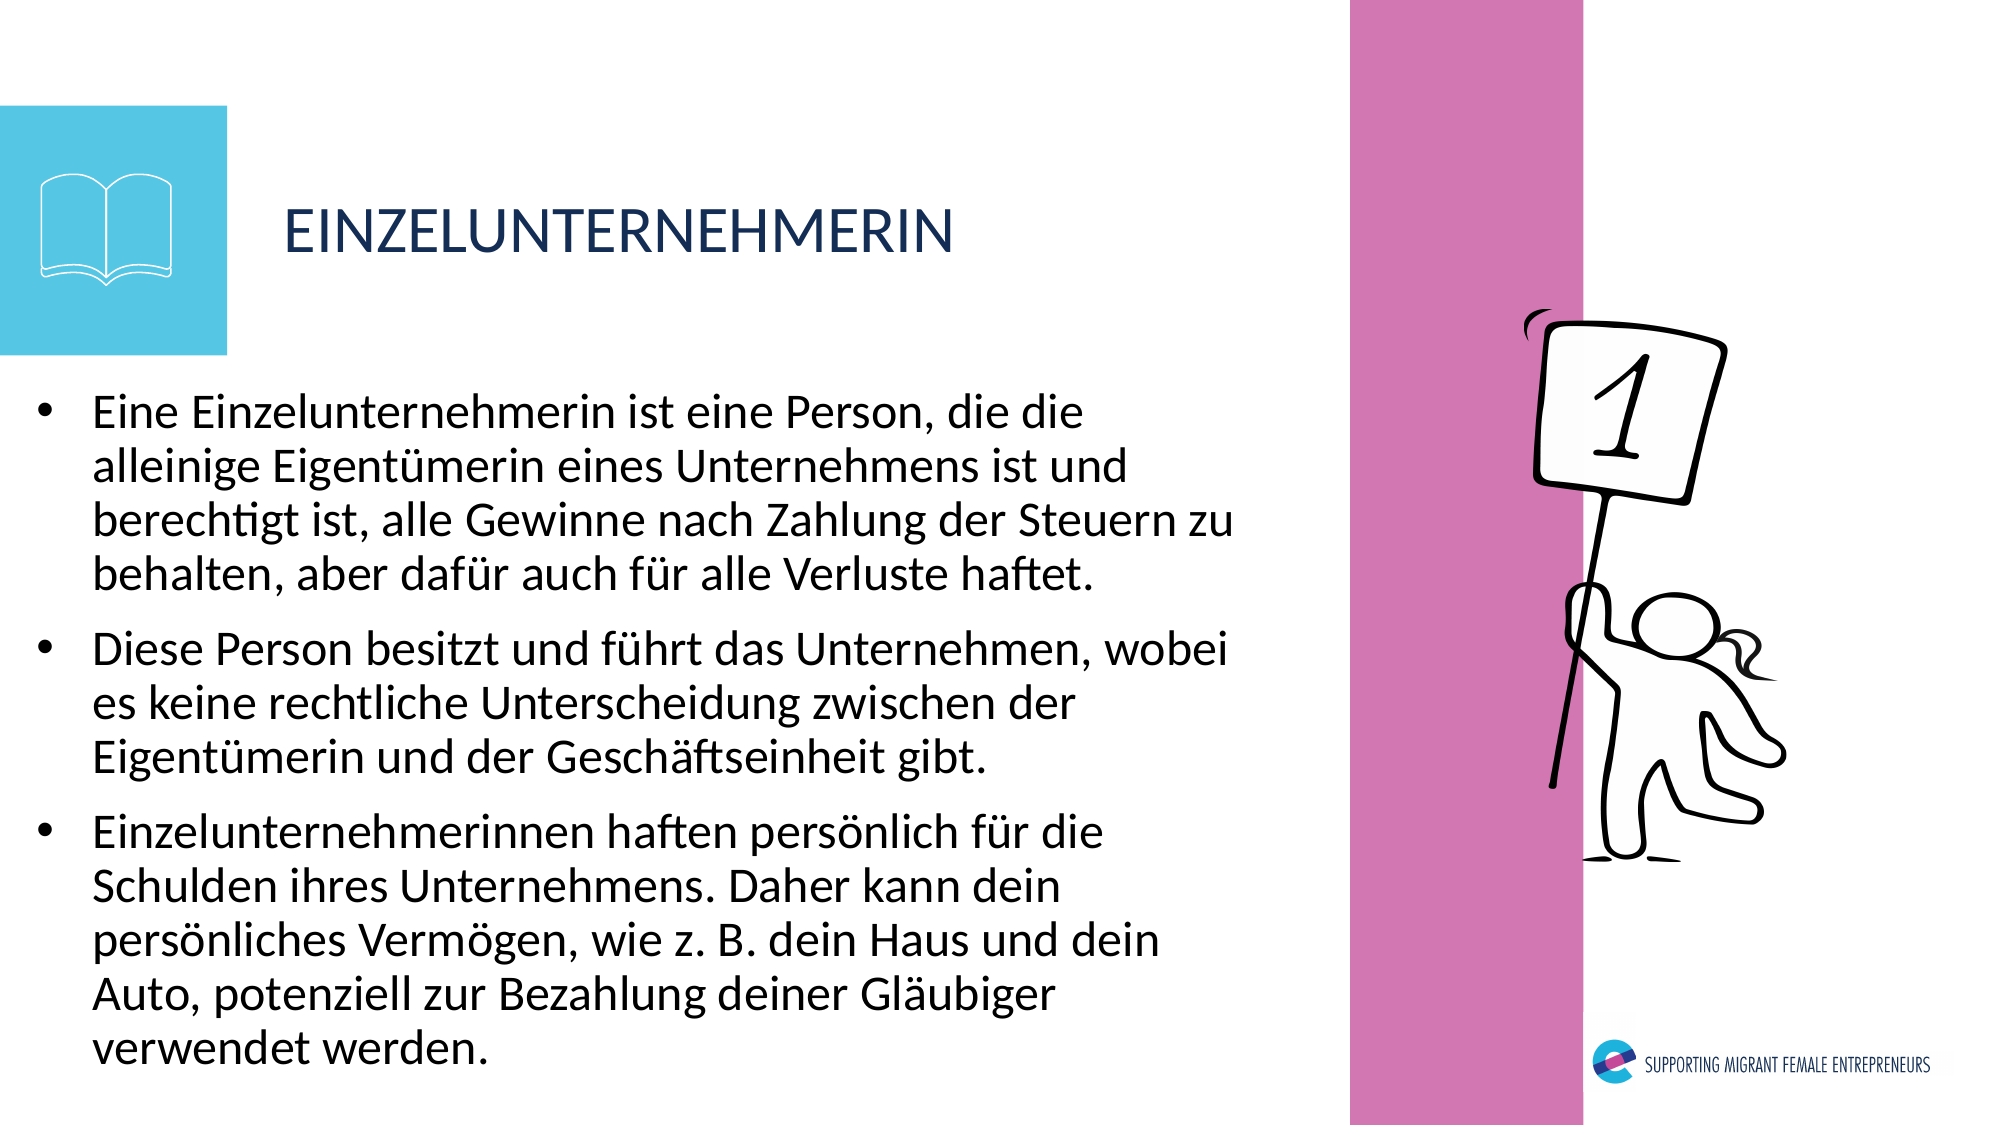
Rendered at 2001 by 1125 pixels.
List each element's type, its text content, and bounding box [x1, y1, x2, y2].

picture [1644, 1051, 1954, 1076]
list Eine Einzelunternehmerin ist eine Person, die die alleinige Eigentümerin eines Unternehmens ist und berechtigt ist, alle Gewinne nach Zahlung der Steuern zu behalten, aber dafür auch für alle Verluste haftet. Diese Person besitzt und führt das Unternehmen, wobei es keine rechtliche Unterscheidung zwischen der Eigentümerin und der Geschäftseinheit gibt. Einzelunternehmerinnen haften persönlich für die Schulden ihres Unternehmens. Daher kann dein persönliches Vermögen, wie z. B. dein Haus und dein Auto, potenziell zur Bezahlung deiner Gläubiger verwendet werden. [21, 378, 1280, 977]
picture [1583, 1012, 1636, 1092]
list EINZELUNTERNEHMERIN [268, 187, 1212, 378]
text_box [41, 174, 171, 286]
picture [1439, 276, 1877, 906]
